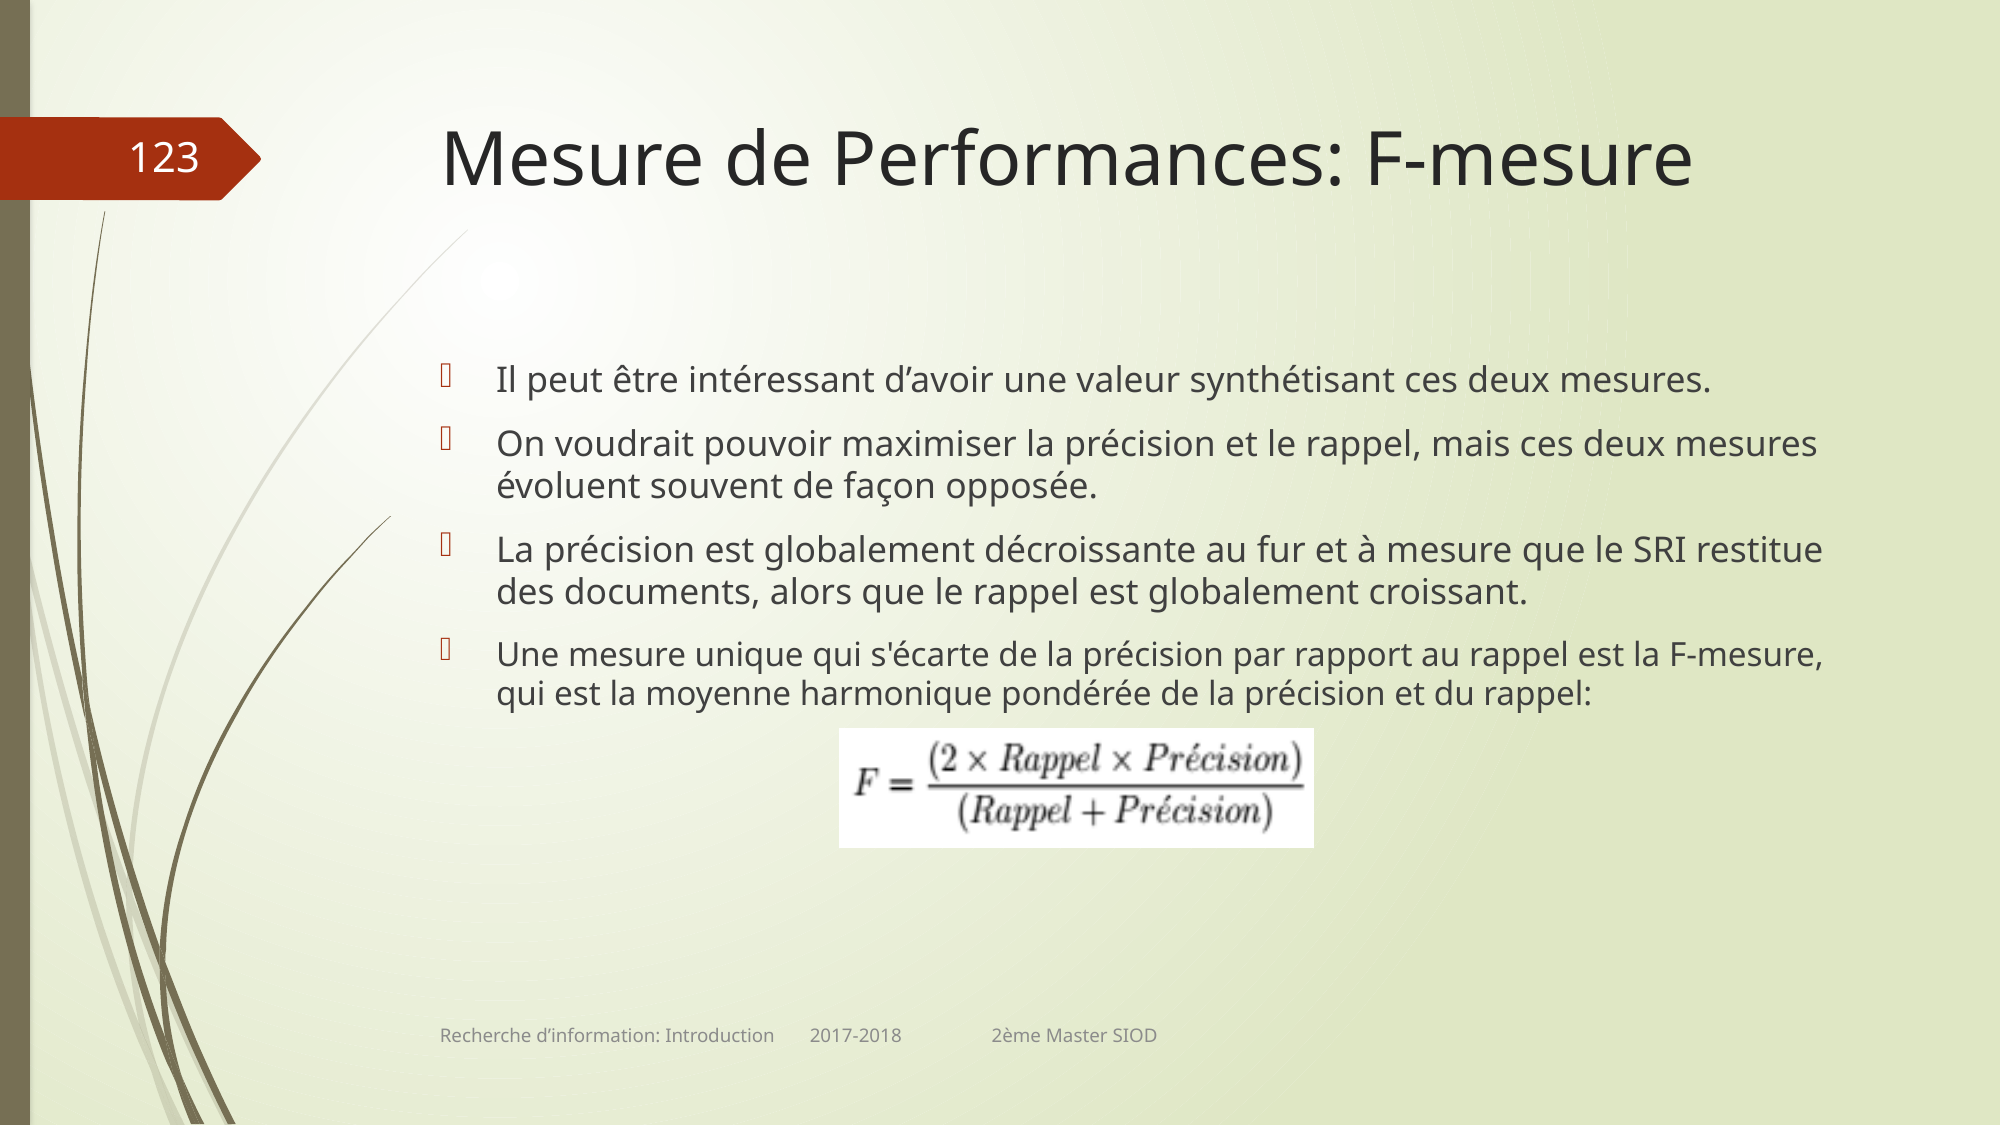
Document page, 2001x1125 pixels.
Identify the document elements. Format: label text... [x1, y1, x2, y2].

slide_number 123 [87, 129, 216, 190]
title Mesure de Performances: F-mesure [425, 102, 1888, 313]
picture [838, 728, 1314, 848]
list Il peut être intéressant d’avoir une valeur synthétisant ces deux mesures. On voudrait pouvoir maximiser la précision et le rappel, mais ces deux mesures évoluent souvent de façon opposée. La précision est globalement décroissante au fur et à mesure que le SRI restitue des documents, alors que le rappel est globalement croissant. Une mesure unique qui s'écarte de la précision par rapport au rappel est la F-mesure, qui est la moyenne harmonique pondérée de la précision et du rappel: [424, 350, 1888, 970]
footer Recherche d’information: Introduction 2017-2018 2ème Master SIOD [424, 1006, 1675, 1067]
